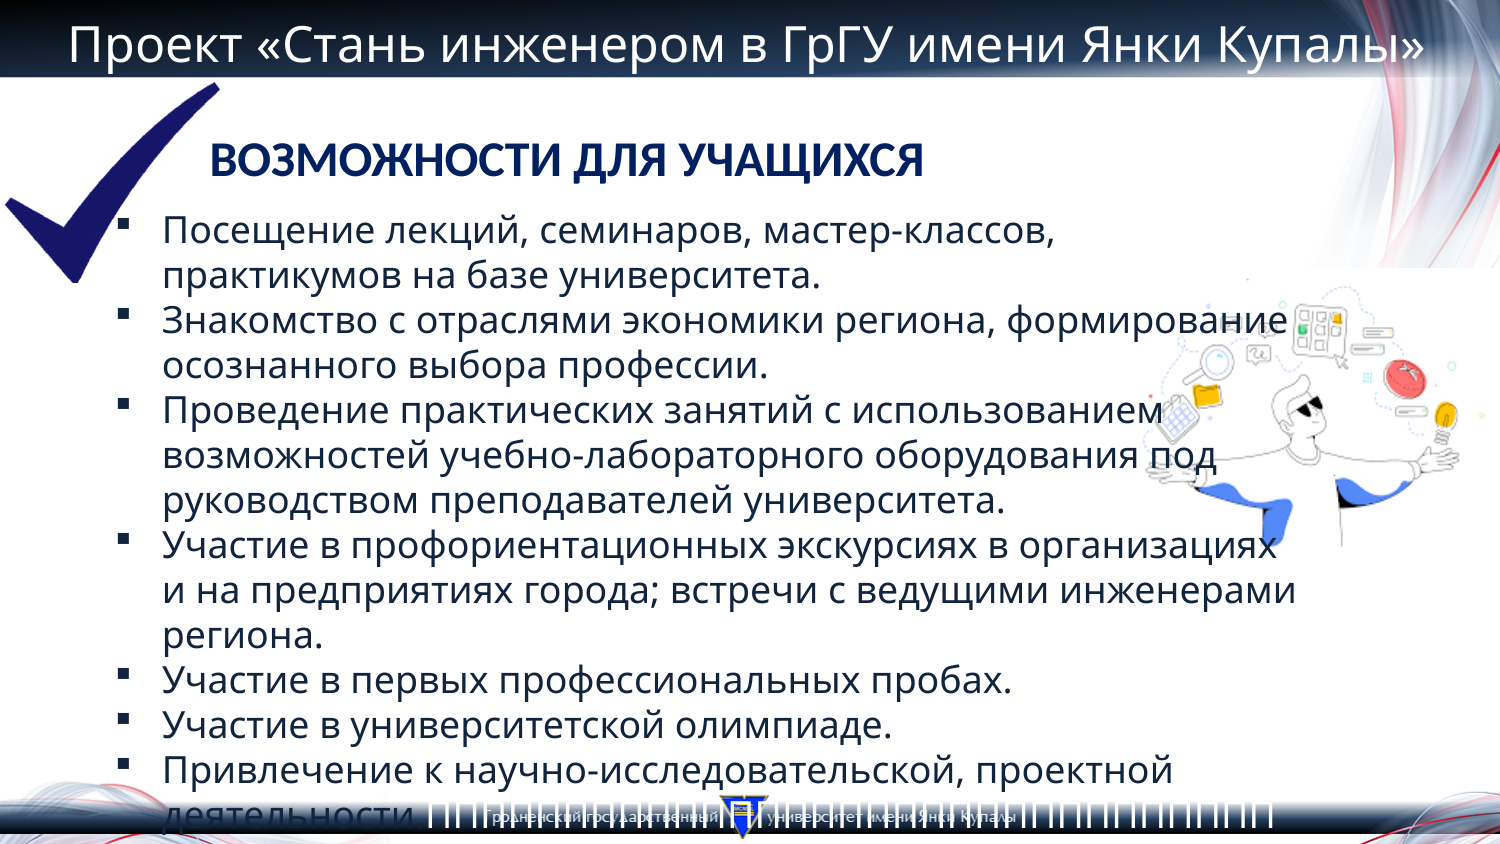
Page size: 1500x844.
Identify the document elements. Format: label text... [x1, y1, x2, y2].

text_box Посещение лекций, семинаров, мастер-классов, практикумов на базе университета. Знакомство с отраслями экономики региона, формирование осознанного выбора профессии. Проведение практических занятий с использованием возможностей учебно-лабораторного оборудования под руководством преподавателей университета. Участие в профориентационных экскурсиях в организациях и на предприятиях города; встречи с ведущими инженерами региона. Участие в первых профессиональных пробах. Участие в университетской олимпиаде. Привлечение к научно-исследовательской, проектной деятельности.ПППППППППППППППППППППППППППППППППППП [100, 198, 1317, 844]
text_box Возможности для учащихся [223, 118, 945, 194]
title Проект «Стань инженером в ГрГУ имени Янки Купалы» [0, 0, 1495, 114]
picture [0, 0, 1500, 844]
